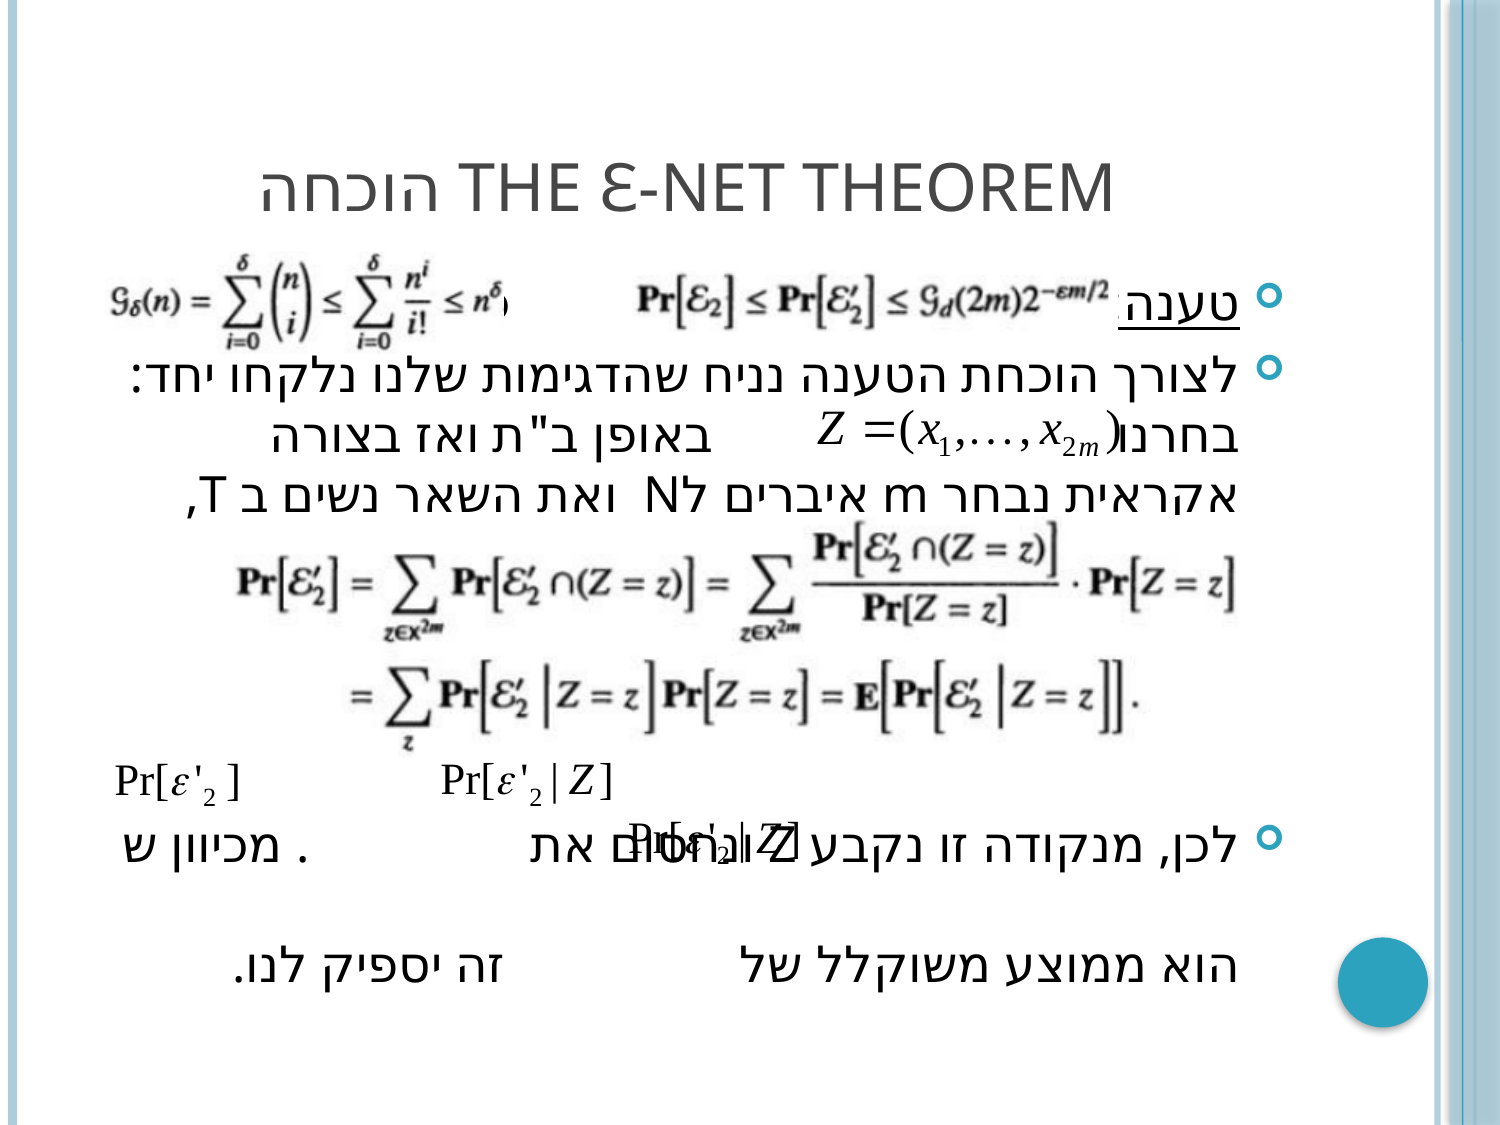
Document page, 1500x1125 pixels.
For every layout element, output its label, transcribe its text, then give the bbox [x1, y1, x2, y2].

picture [233, 515, 1240, 766]
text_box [620, 807, 810, 873]
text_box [807, 394, 1130, 470]
title The Ɛ-Net Theorem הוכחה [75, 45, 1300, 233]
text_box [433, 749, 622, 815]
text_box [106, 749, 247, 815]
picture [104, 245, 505, 355]
list טענה: כאשר, לצורך הוכחת הטענה נניח שהדגימות שלנו נלקחו יחד: בחרנו באופן ב"ת ואז בצורה אקראית נבחר m איברים לN ואת השאר נשים ב T, מתקיים: לכן, מנקודה זו נקבע Z ונחסום את . מכיוון ש הוא ממוצע משוקלל של זה יספיק לנו. [75, 262, 1300, 1062]
picture [632, 268, 1118, 339]
